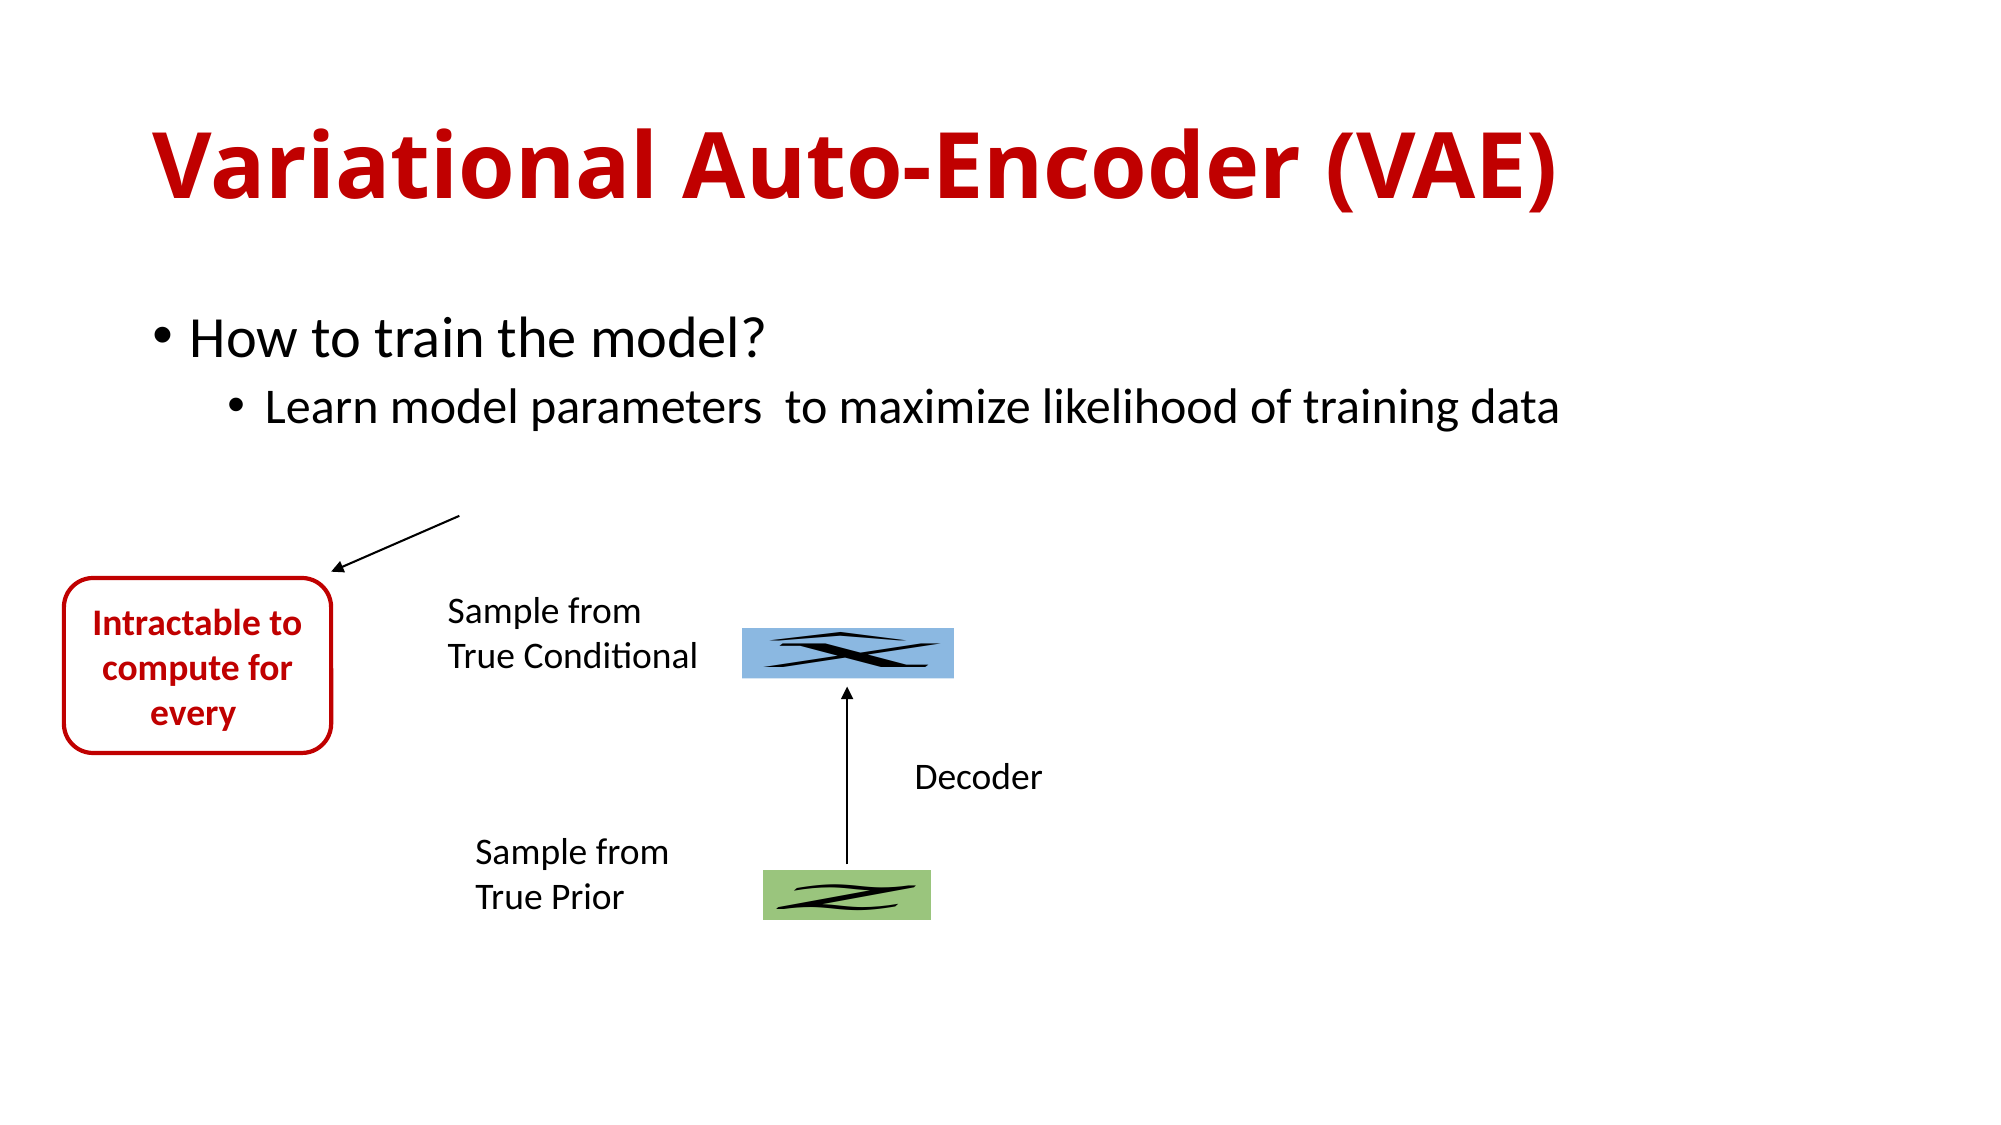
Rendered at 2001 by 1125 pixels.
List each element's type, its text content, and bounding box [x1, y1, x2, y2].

text_box Decoder [899, 745, 1059, 805]
text_box [631, 571, 662, 633]
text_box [331, 515, 460, 572]
title Variational Auto-Encoder (VAE) [137, 59, 1863, 278]
